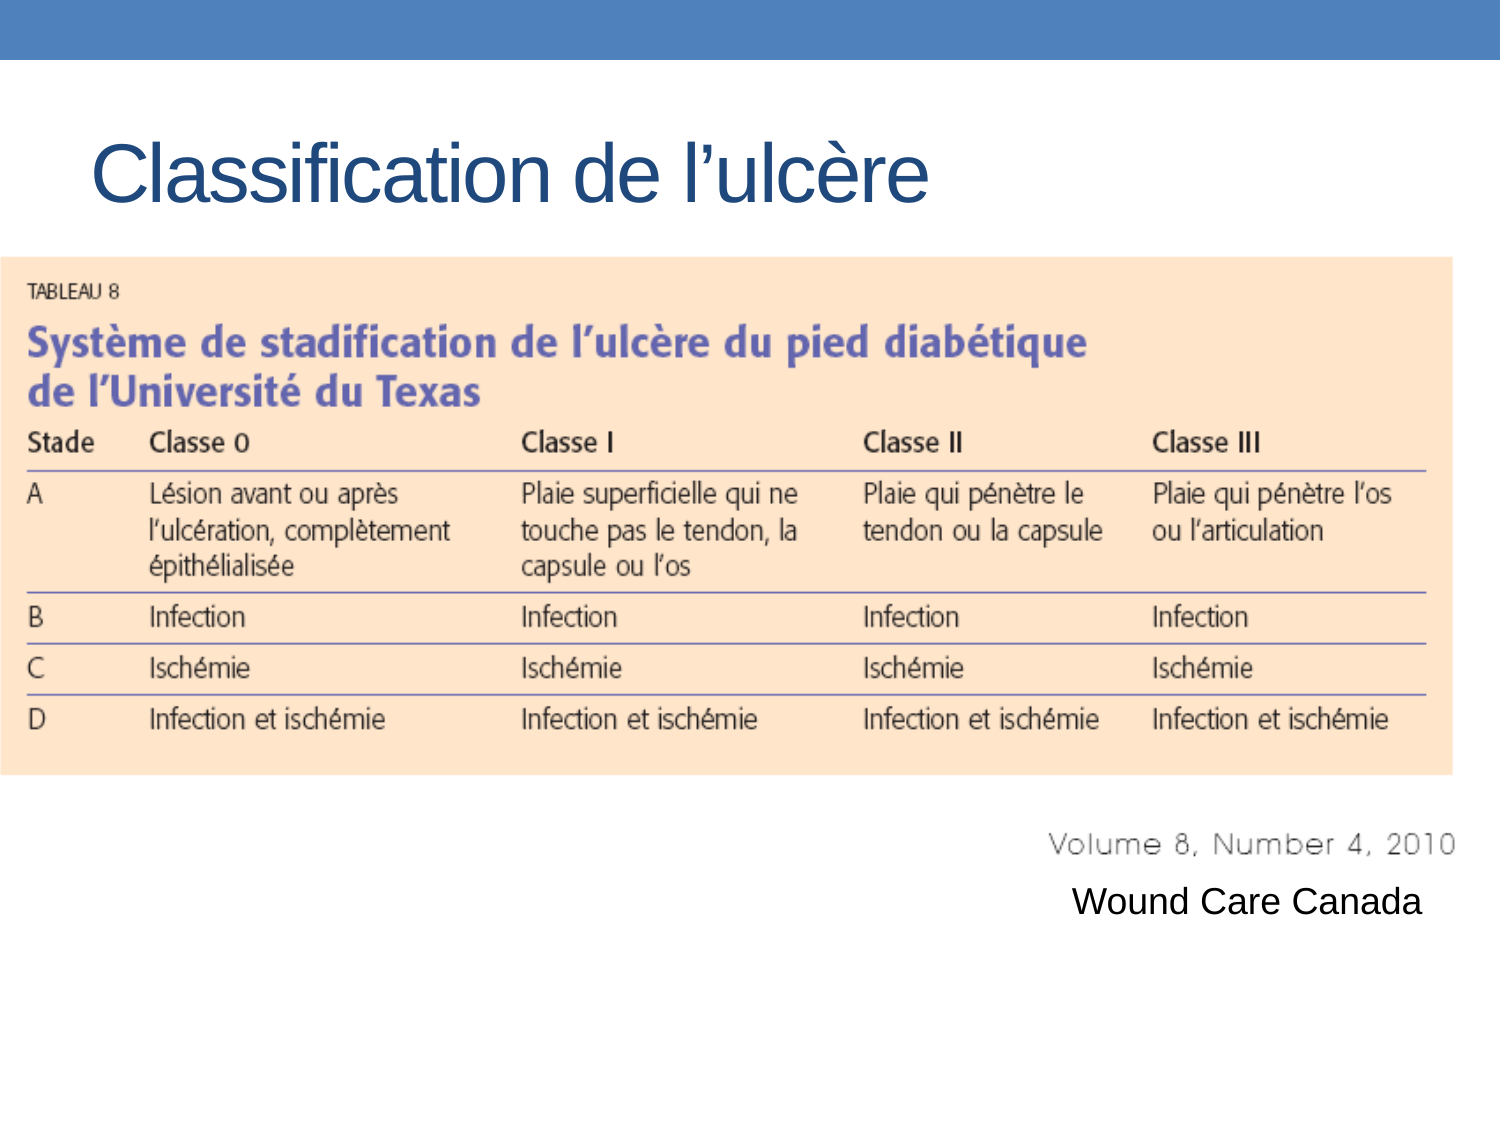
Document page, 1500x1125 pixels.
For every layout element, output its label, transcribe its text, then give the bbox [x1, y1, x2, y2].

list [0, 231, 1483, 918]
title Classification de l’ulcère [75, 87, 1425, 227]
